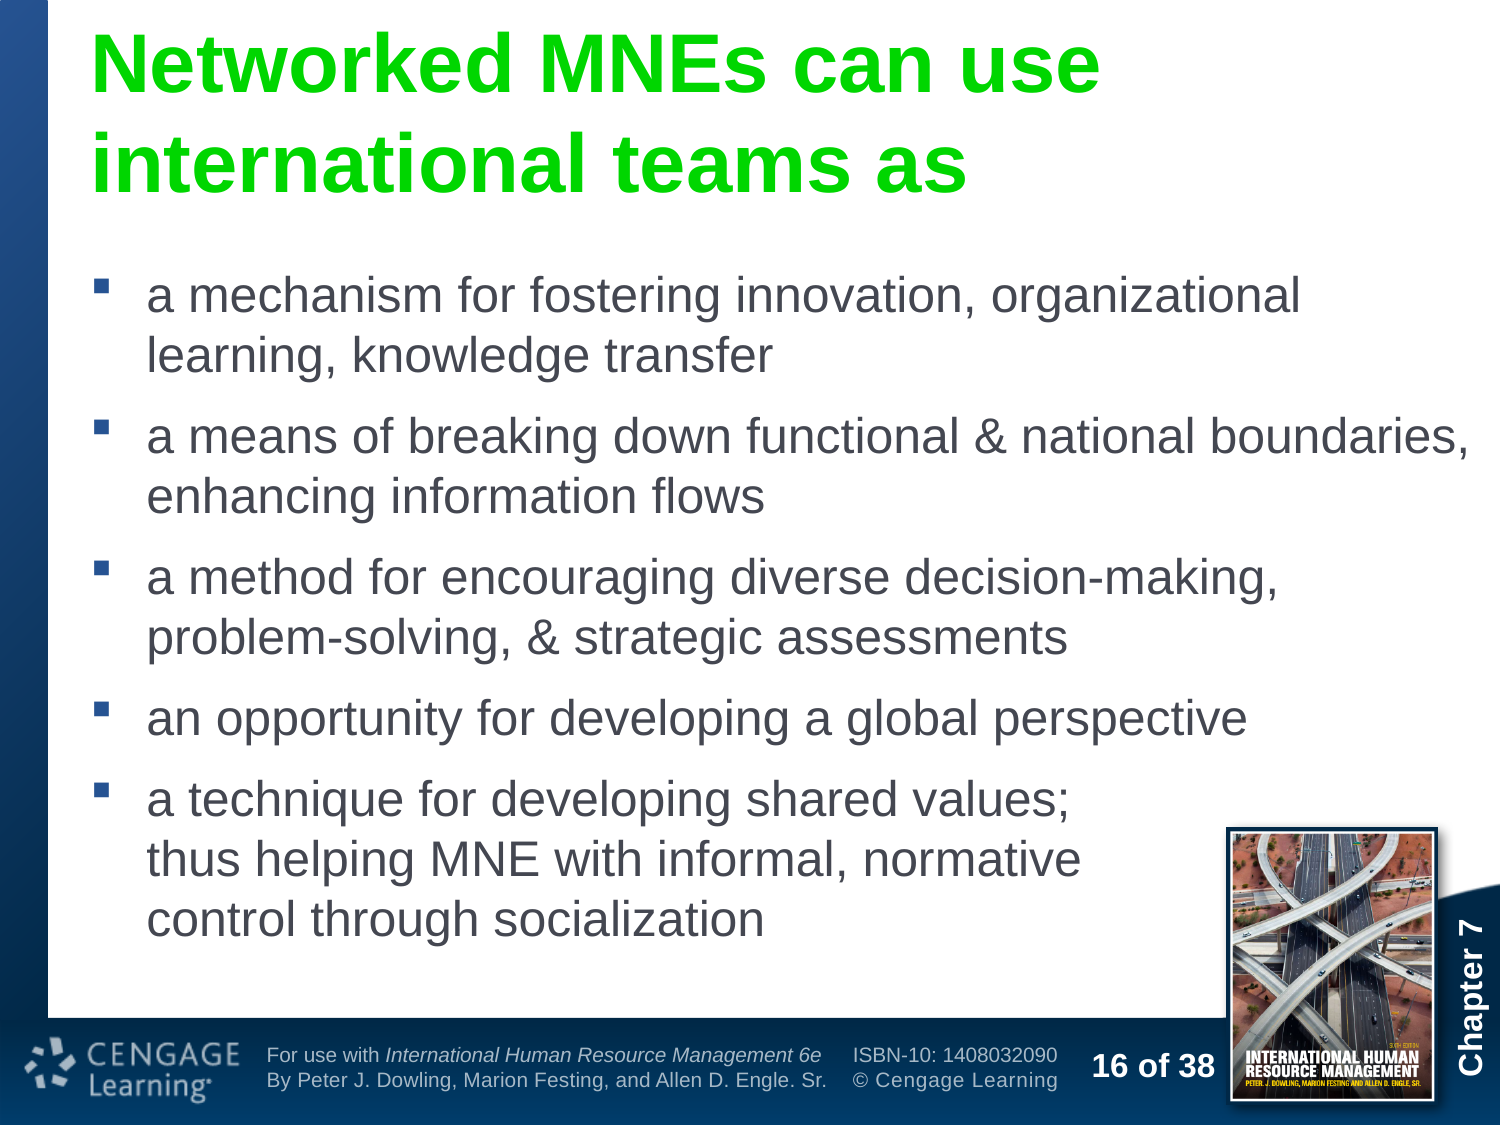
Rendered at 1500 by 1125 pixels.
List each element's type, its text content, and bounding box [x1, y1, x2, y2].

list a mechanism for fostering innovation, organizational learning, knowledge transfer a means of breaking down functional & national boundaries, enhancing information flows a method for encouraging diverse decision-making, problem-solving, & strategic assessments an opportunity for developing a global perspective a technique for developing shared values; thus helping MNE with informal, normative control through socialization [75, 255, 1500, 1024]
title Networked MNEs can use international teams as [75, 1, 1500, 255]
picture [0, 883, 1500, 1125]
